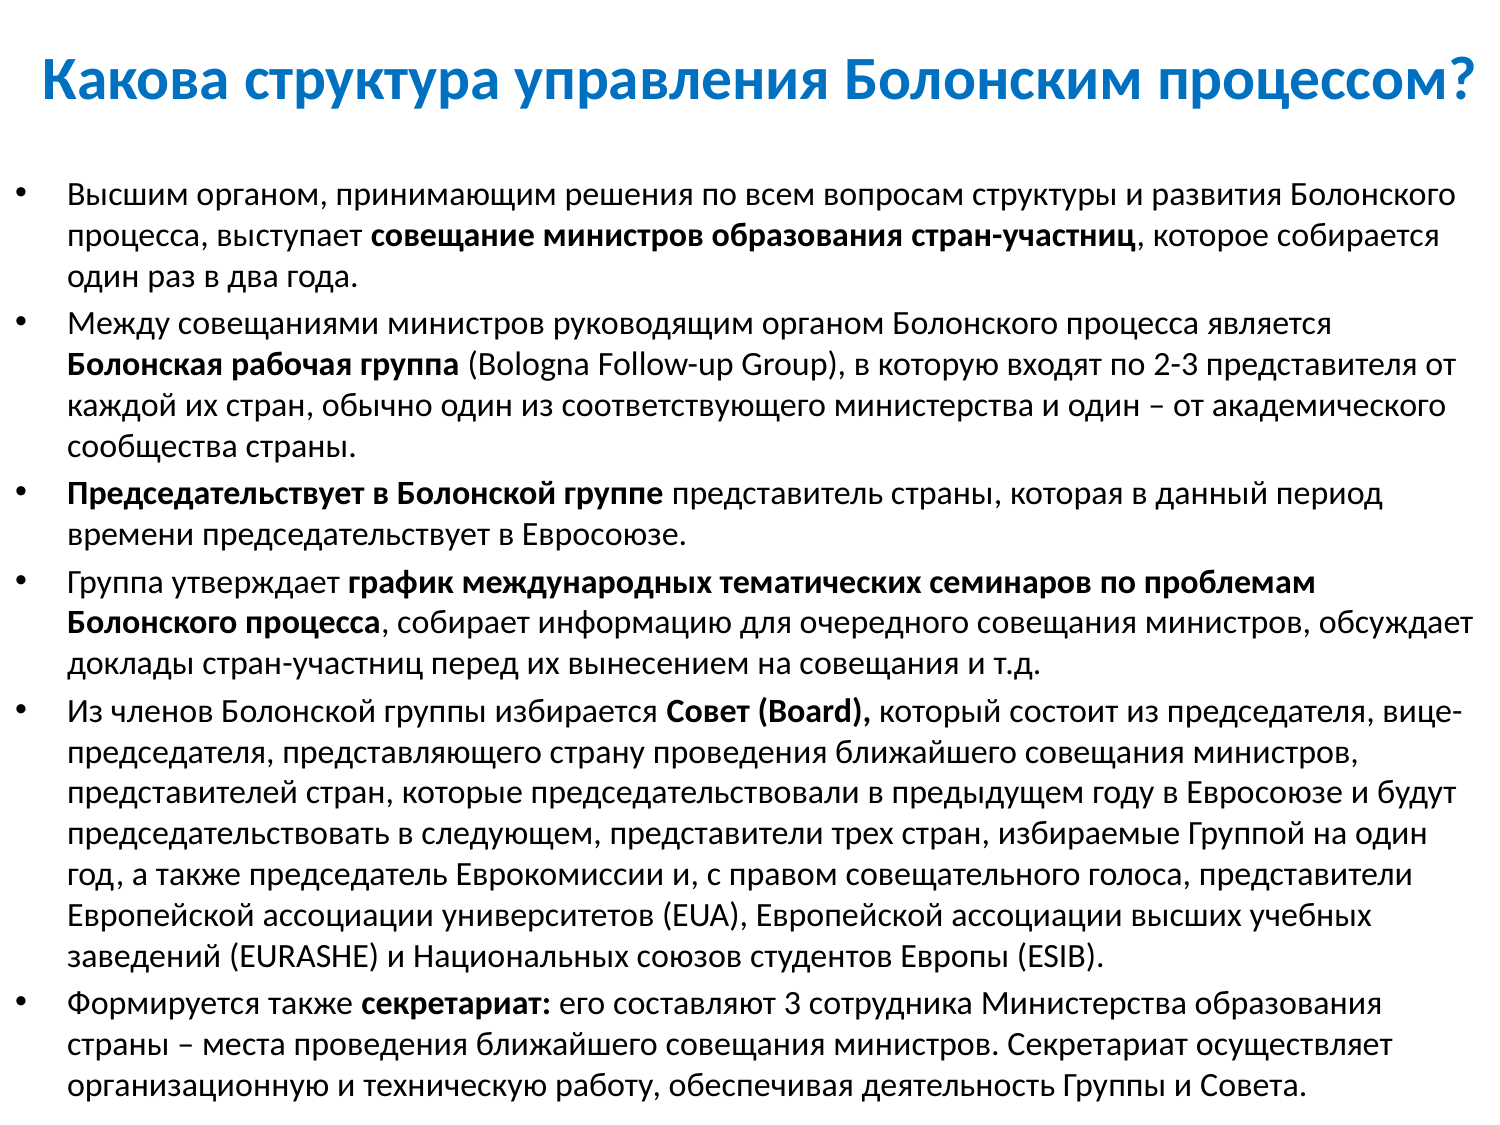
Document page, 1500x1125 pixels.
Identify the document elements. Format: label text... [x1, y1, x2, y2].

title Какова структура управления Болонским процессом? [0, 0, 1500, 129]
list Высшим органом, принимающим решения по всем вопросам структуры и развития Болонского процесса, выступает совещание министров образования стран-участниц, которое собирается один раз в два года. Между совещаниями министров руководящим органом Болонского процесса является Болонская рабочая группа (Bologna Follow-up Group), в которую входят по 2-3 представителя от каждой их стран, обычно один из соответствующего министерства и один – от академического сообщества страны. Председательствует в Болонской группе представитель страны, которая в данный период времени председательствует в Евросоюзе. Группа утверждает график международных тематических семинаров по проблемам Болонского процесса, собирает информацию для очередного совещания министров, обсуждает доклады стран-участниц перед их вынесением на совещания и т.д. Из членов Болонской группы избирается Совет (Board), который состоит из председателя, вице-председателя, представляющего страну проведения ближайшего совещания министров, представителей стран, которые председательствовали в предыдущем году в Евросоюзе и будут председательствовать в следующем, представители трех стран, избираемые Группой на один год, а также председатель Еврокомиссии и, с правом совещательного голоса, представители Европейской ассоциации университетов (EUA), Европейской ассоциации высших учебных заведений (EURASHE) и Национальных союзов студентов Европы (ESIB). Формируется также секретариат: его составляют 3 сотрудника Министерства образования страны – места проведения ближайшего совещания министров. Секретариат осуществляет организационную и техническую работу, обеспечивая деятельность Группы и Совета. [0, 164, 1500, 1125]
